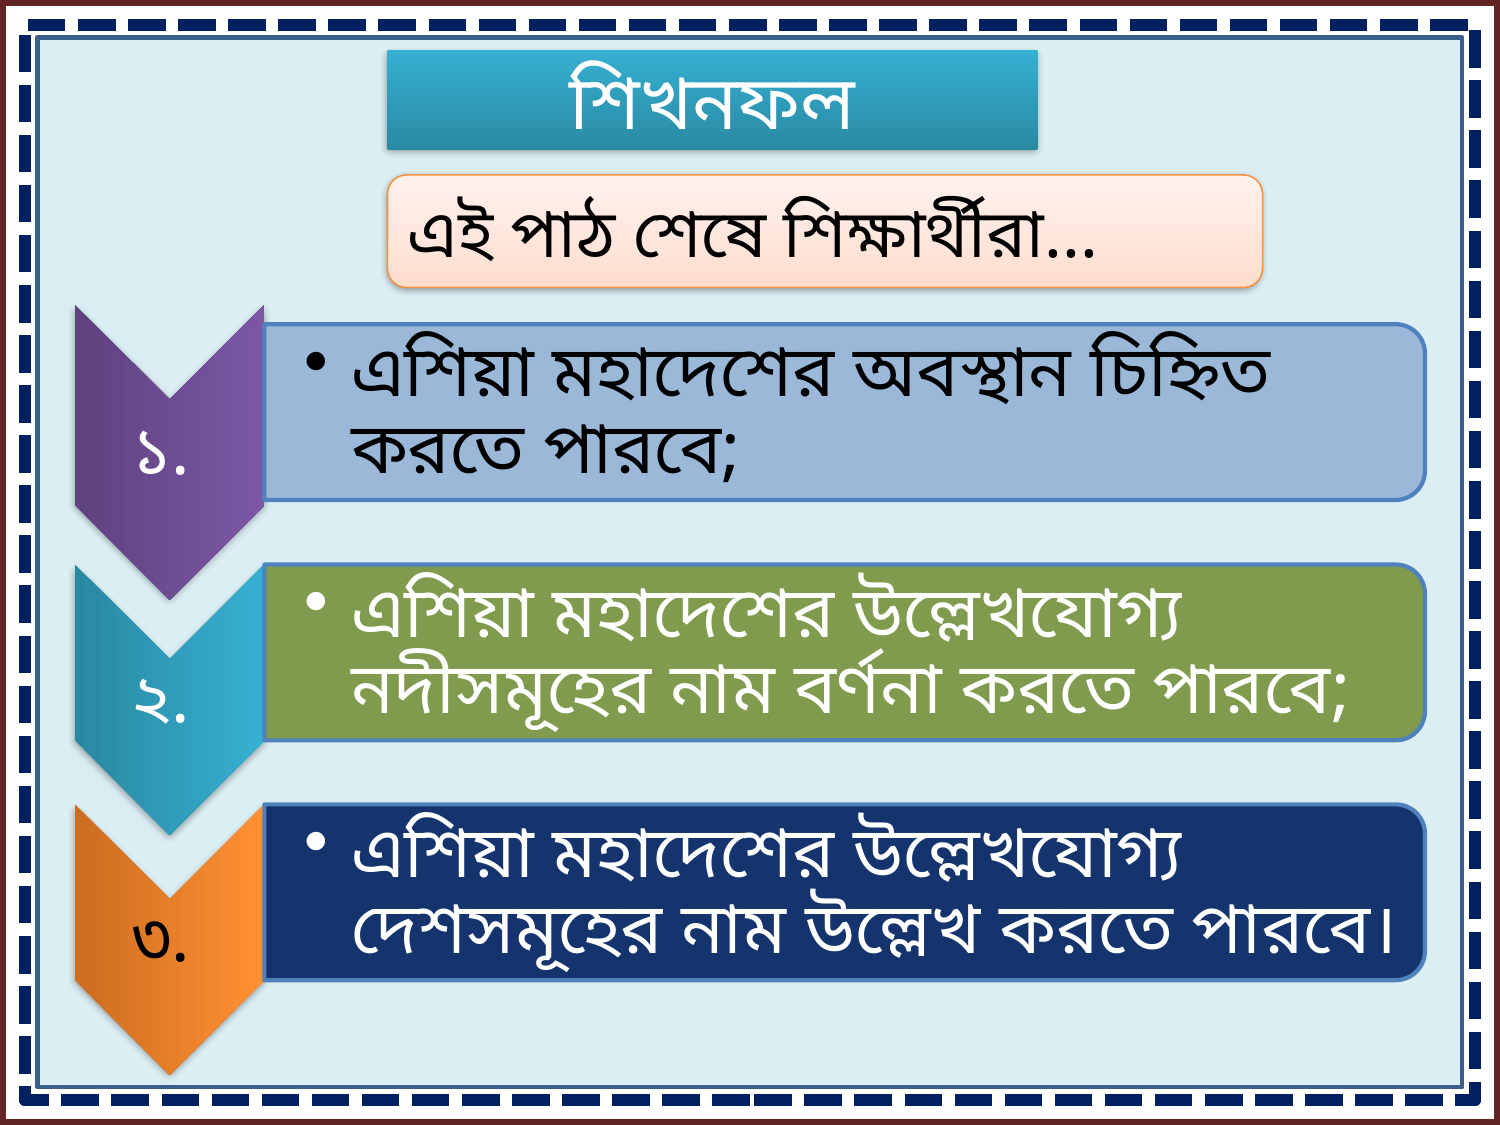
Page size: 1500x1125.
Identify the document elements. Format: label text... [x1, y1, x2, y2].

text_box শিখনফল [387, 50, 1038, 150]
text_box এই পাঠ শেষে শিক্ষার্থীরা... [386, 174, 1264, 289]
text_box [74, 299, 1426, 1076]
text_box [35, 35, 1464, 1089]
